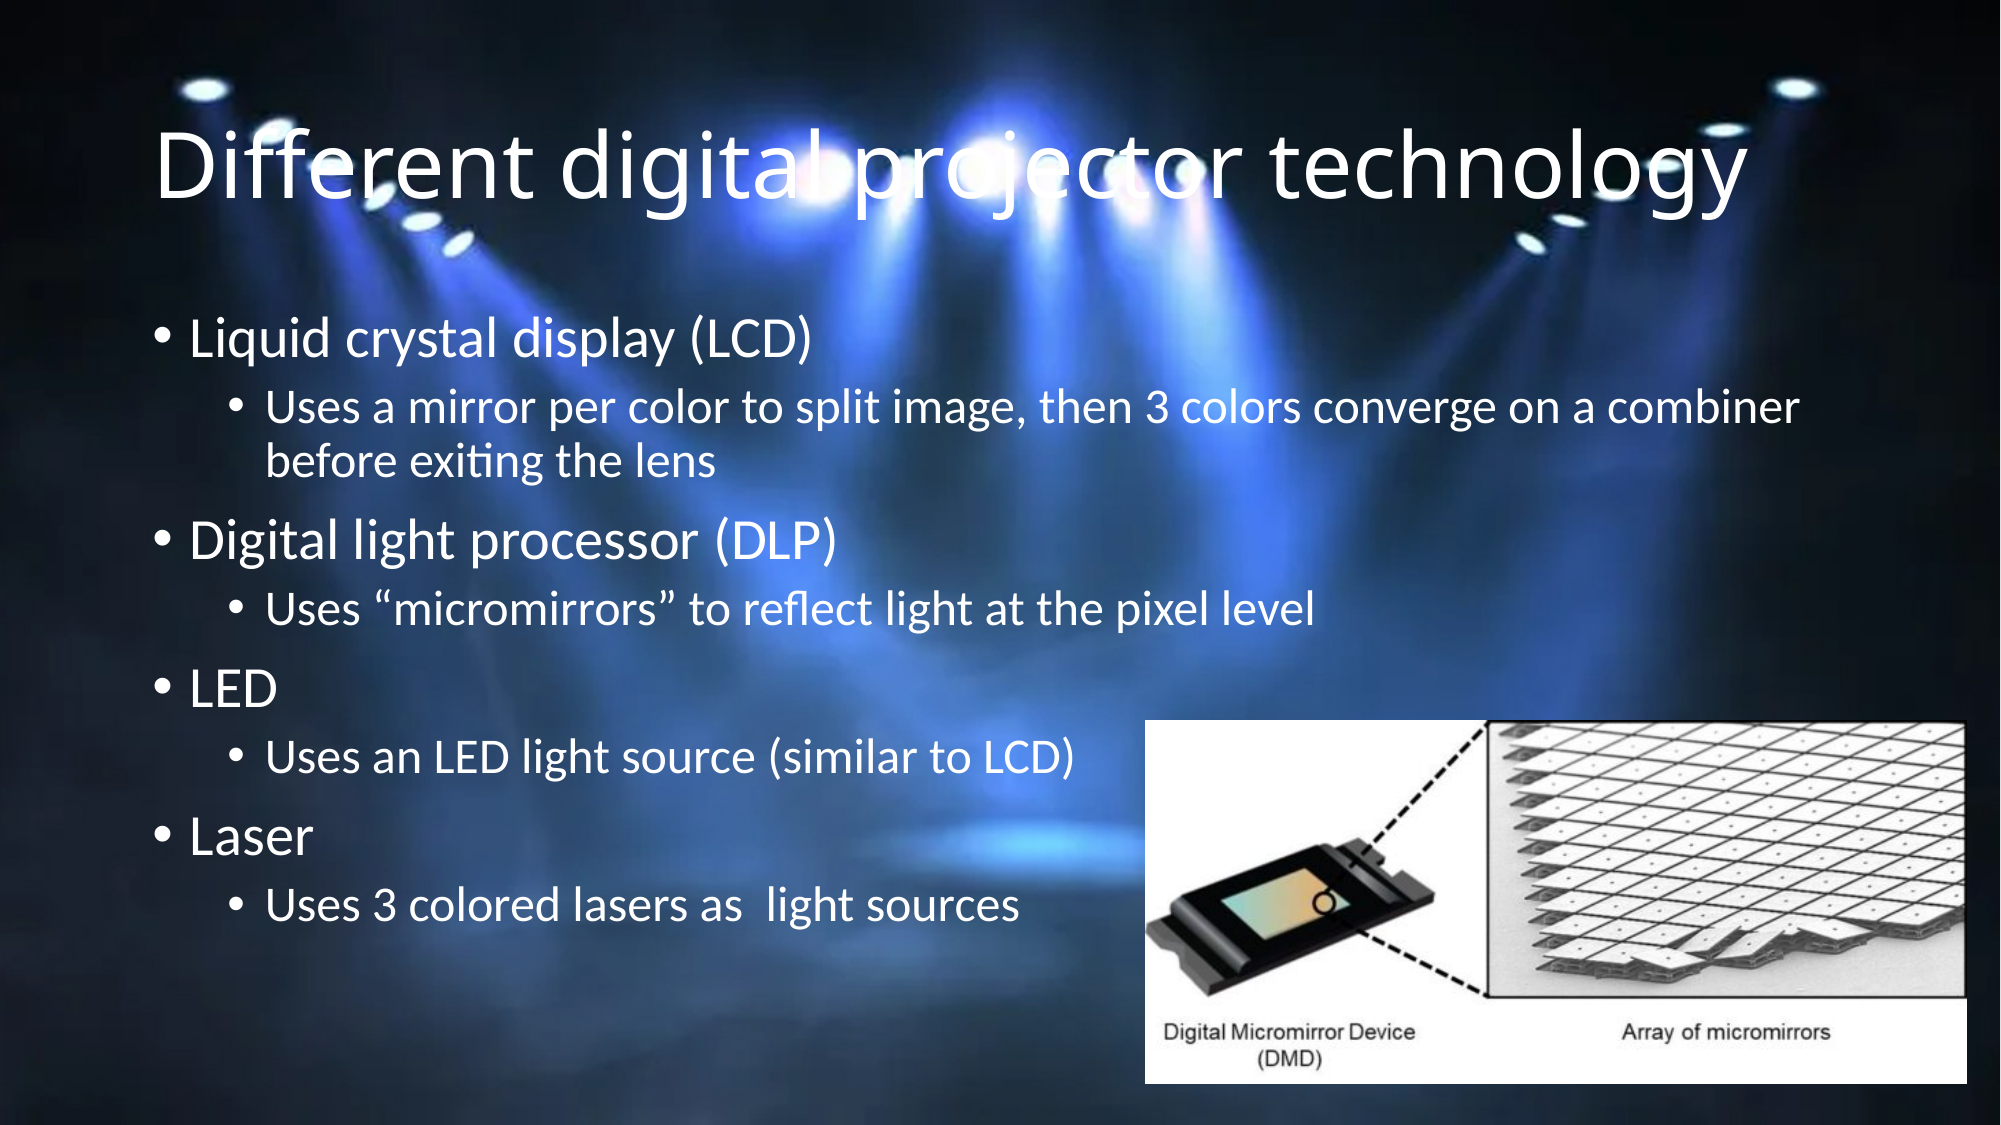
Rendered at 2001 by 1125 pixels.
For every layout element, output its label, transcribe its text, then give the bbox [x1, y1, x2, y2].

list Liquid crystal display (LCD) Uses a mirror per color to split image, then 3 colors converge on a combiner before exiting the lens Digital light processor (DLP) Uses “micromirrors” to reflect light at the pixel level LED Uses an LED light source (similar to LCD) Laser Uses 3 colored lasers as light sources [137, 299, 1863, 1014]
title Different digital projector technology [137, 59, 1863, 278]
picture [0, 0, 2001, 1125]
